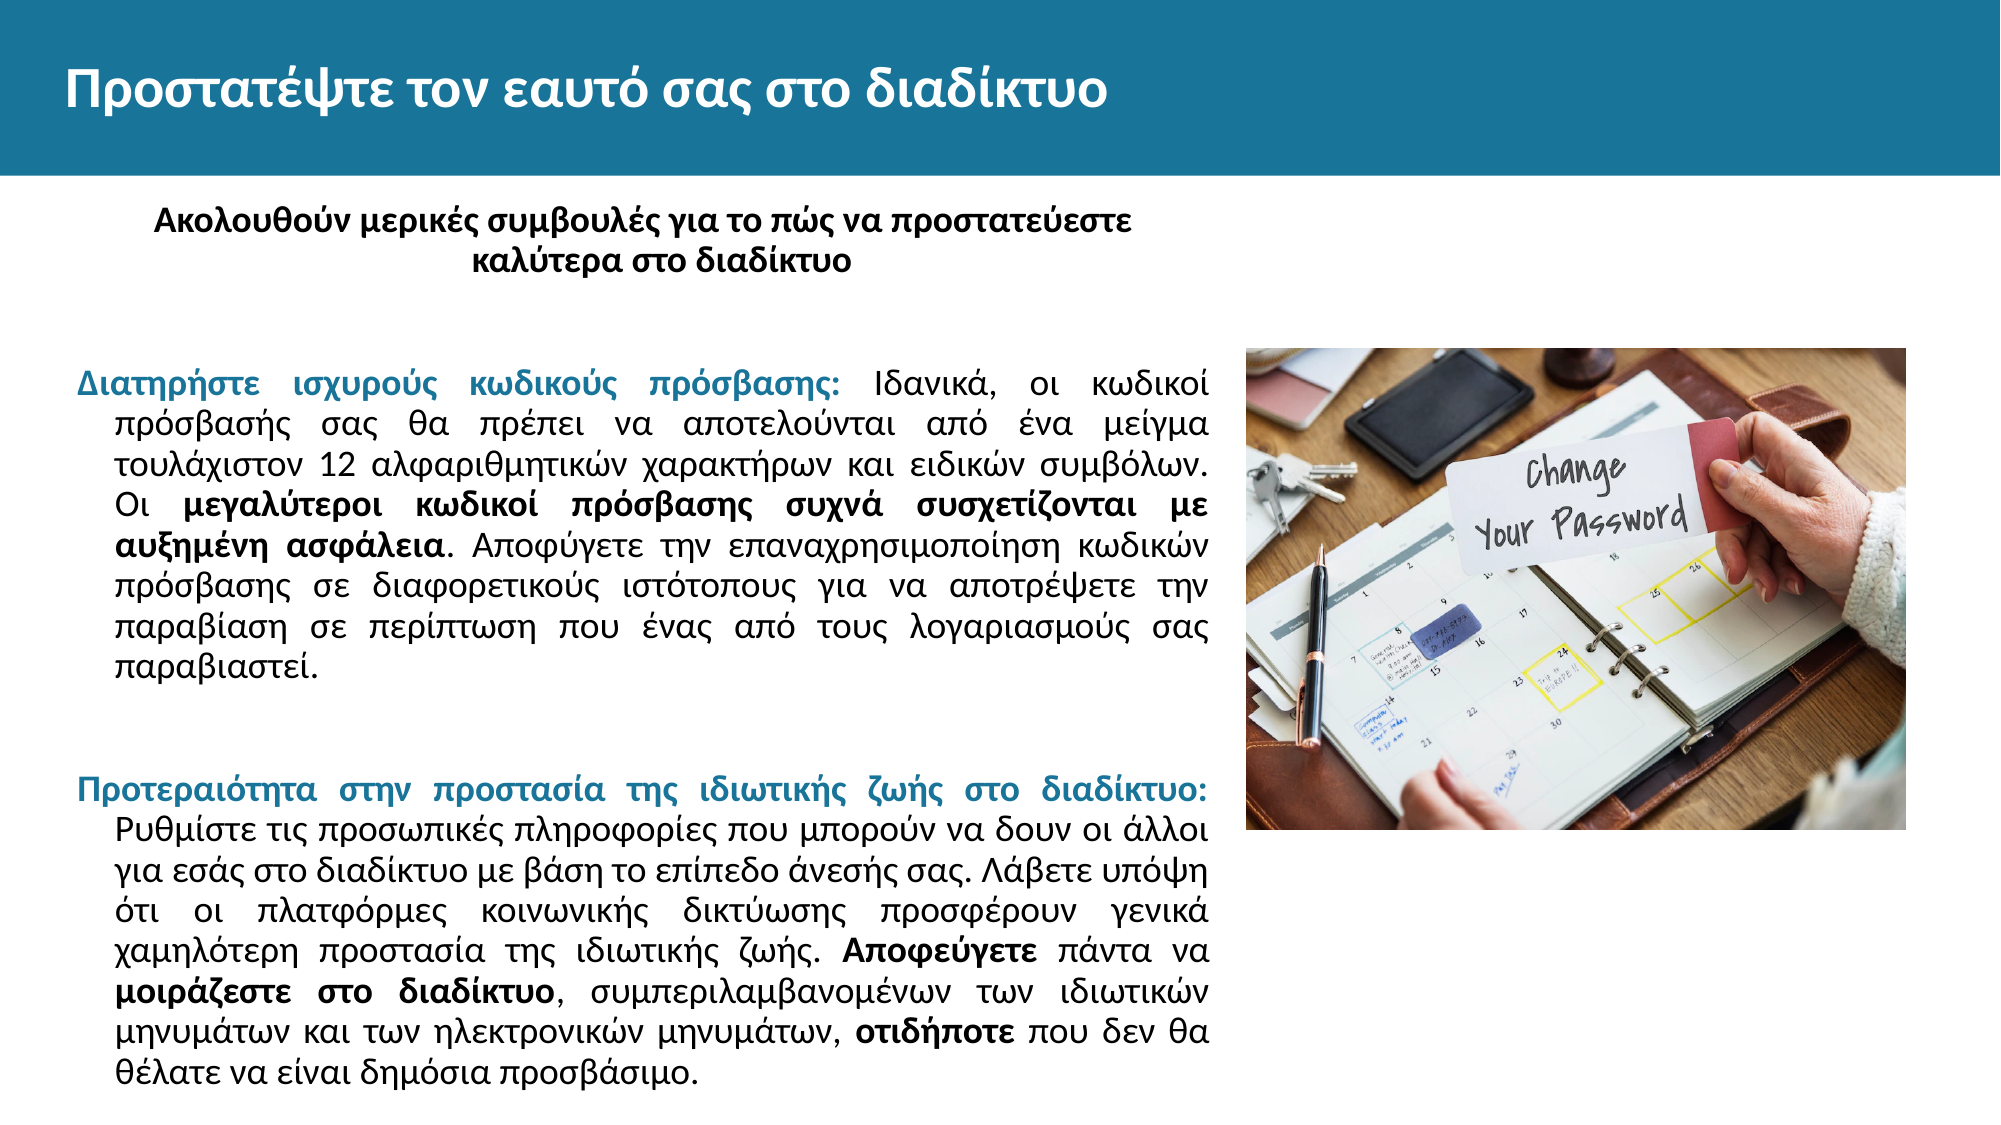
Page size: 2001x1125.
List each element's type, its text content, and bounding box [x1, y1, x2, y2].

picture [1245, 348, 1906, 831]
list Ακολουθούν μερικές συμβουλές για το πώς να προστατεύεστε καλύτερα στο διαδίκτυο Διατηρήστε ισχυρούς κωδικούς πρόσβασης: Ιδανικά, οι κωδικοί πρόσβασής σας θα πρέπει να αποτελούνται από ένα μείγμα τουλάχιστον 12 αλφαριθμητικών χαρακτήρων και ειδικών συμβόλων. Οι μεγαλύτεροι κωδικοί πρόσβασης συχνά συσχετίζονται με αυξημένη ασφάλεια. Αποφύγετε την επαναχρησιμοποίηση κωδικών πρόσβασης σε διαφορετικούς ιστότοπους για να αποτρέψετε την παραβίαση σε περίπτωση που ένας από τους λογαριασμούς σας παραβιαστεί. Προτεραιότητα στην προστασία της ιδιωτικής ζωής στο διαδίκτυο: Ρυθμίστε τις προσωπικές πληροφορίες που μπορούν να δουν οι άλλοι για εσάς στο διαδίκτυο με βάση το επίπεδο άνεσής σας. Λάβετε υπόψη ότι οι πλατφόρμες κοινωνικής δικτύωσης προσφέρουν γενικά χαμηλότερη προστασία της ιδιωτικής ζωής. Αποφεύγετε πάντα να μοιράζεστε στο διαδίκτυο, συμπεριλαμβανομένων των ιδιωτικών μηνυμάτων και των ηλεκτρονικών μηνυμάτων, οτιδήποτε που δεν θα θέλατε να είναι δημόσια προσβάσιμο. [39, 200, 1210, 1074]
text_box Προστατέψτε τον εαυτό σας στο διαδίκτυο [65, 28, 1935, 140]
